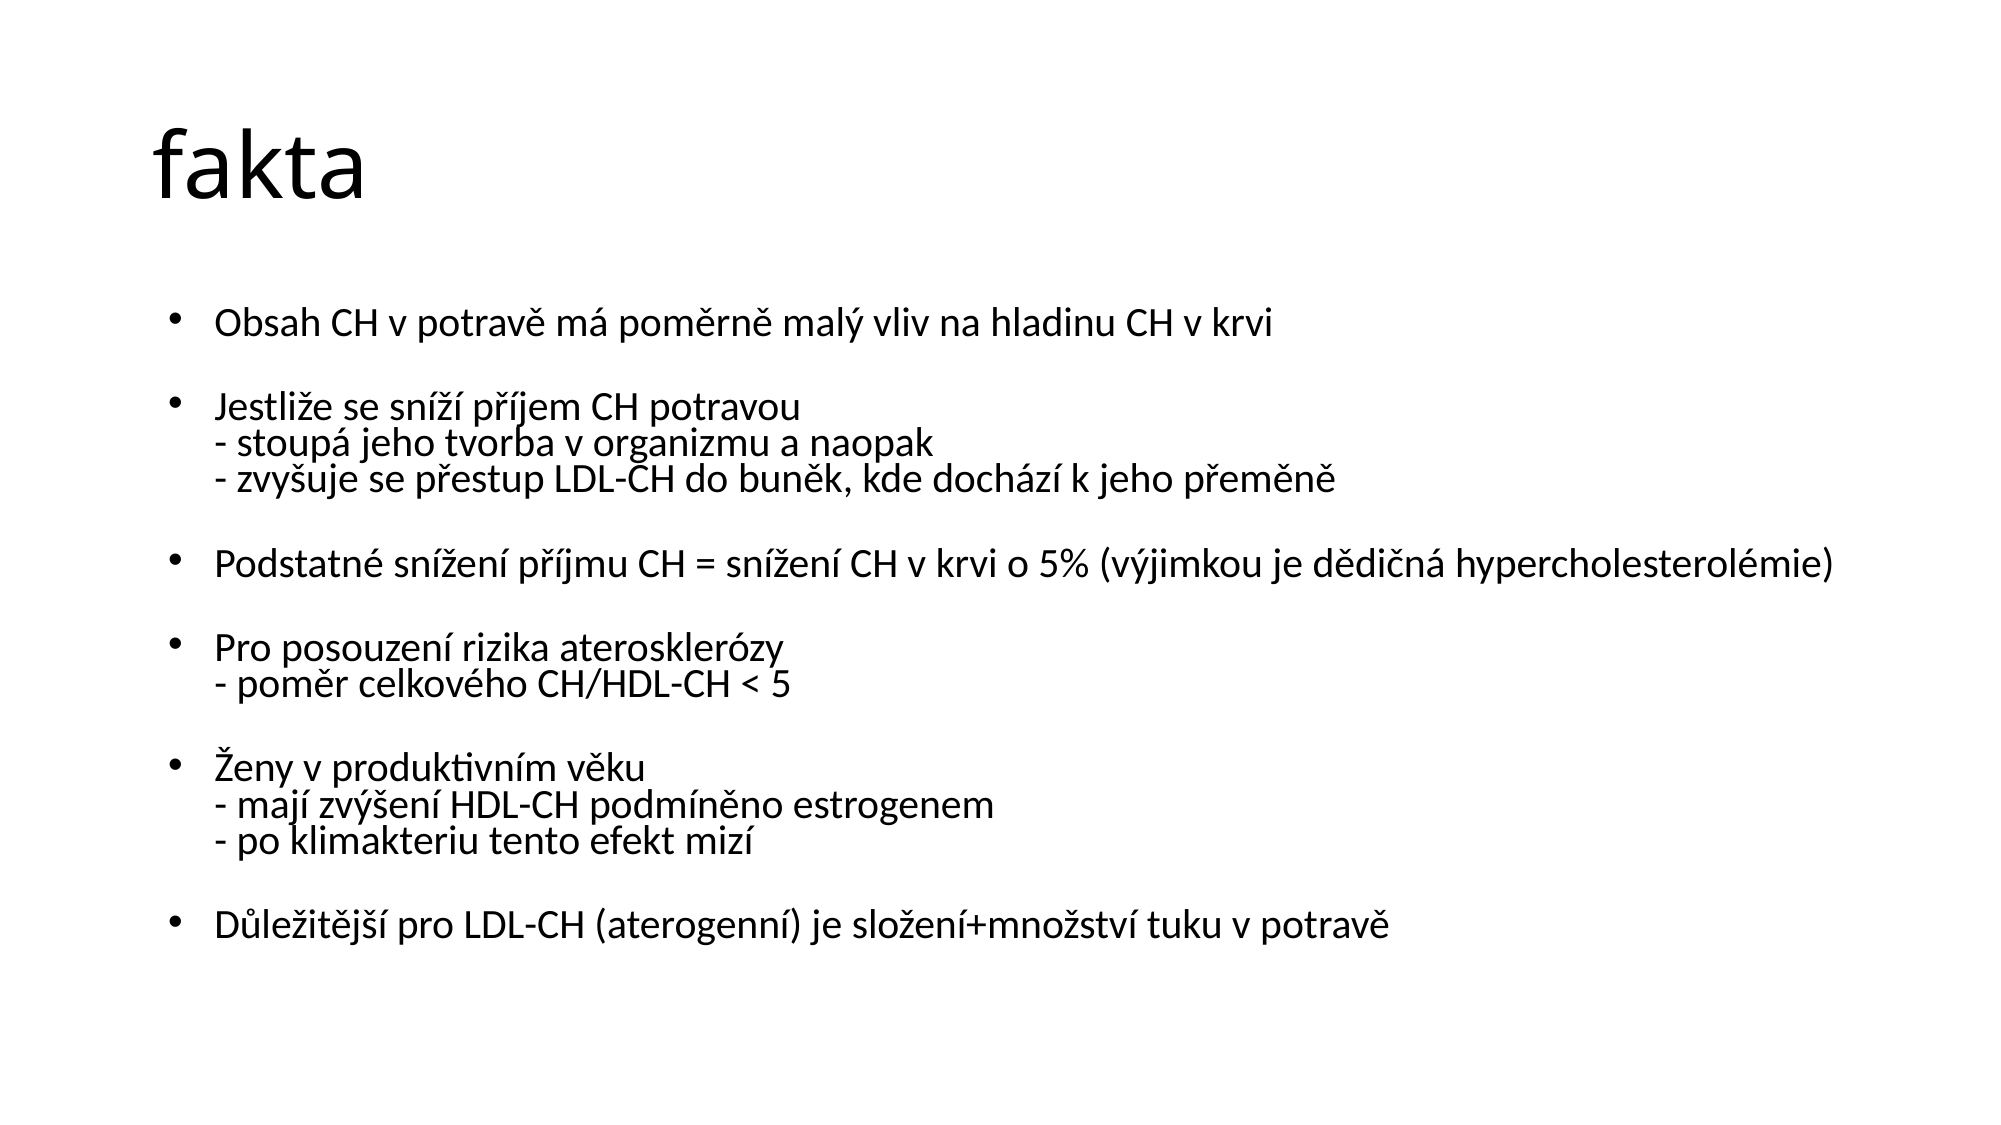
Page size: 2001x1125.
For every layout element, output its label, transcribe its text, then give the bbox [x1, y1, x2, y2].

title fakta [137, 59, 1863, 278]
list Obsah CH v potravě má poměrně malý vliv na hladinu CH v krvi Jestliže se sníží příjem CH potravou - stoupá jeho tvorba v organizmu a naopak - zvyšuje se přestup LDL-CH do buněk, kde dochází k jeho přeměně Podstatné snížení příjmu CH = snížení CH v krvi o 5% (výjimkou je dědičná hypercholesterolémie) Pro posouzení rizika aterosklerózy - poměr celkového CH/HDL-CH < 5 Ženy v produktivním věku - mají zvýšení HDL-CH podmíněno estrogenem - po klimakteriu tento efekt mizí Důležitější pro LDL-CH (aterogenní) je složení+množství tuku v potravě [137, 299, 1863, 1014]
